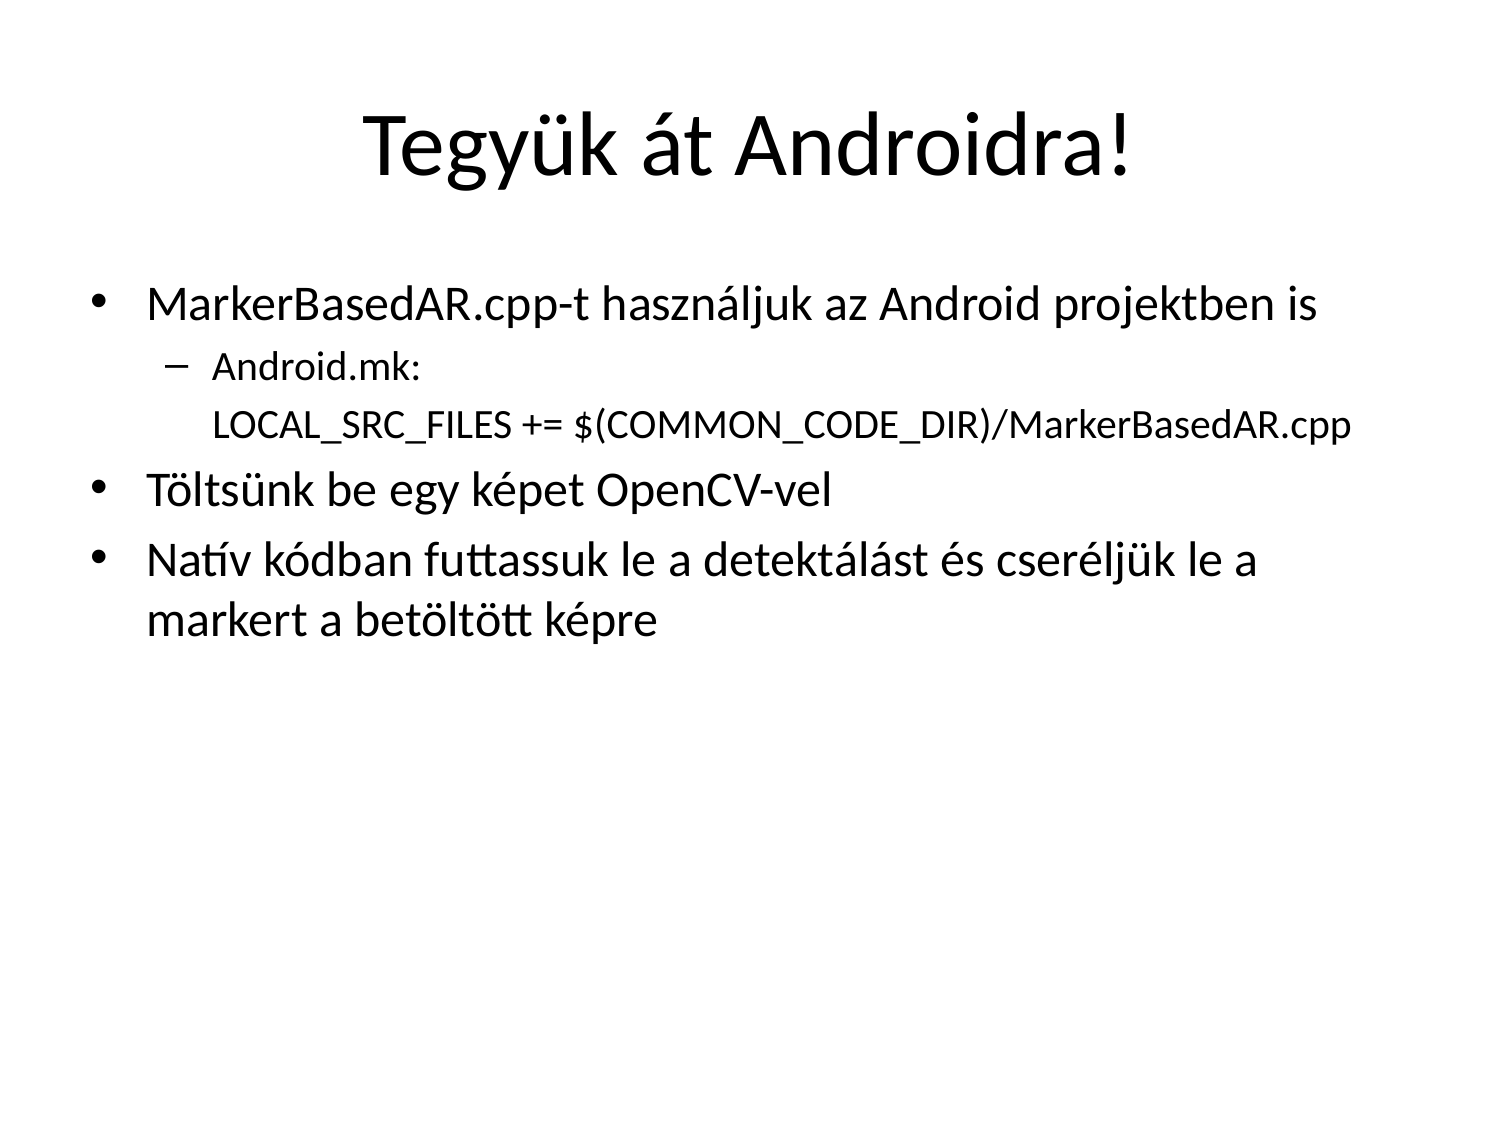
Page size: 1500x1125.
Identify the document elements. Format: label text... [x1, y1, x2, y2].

list MarkerBasedAR.cpp-t használjuk az Android projektben is Android.mk: LOCAL_SRC_FILES += $(COMMON_CODE_DIR)/MarkerBasedAR.cpp Töltsünk be egy képet OpenCV-vel Natív kódban futtassuk le a detektálást és cseréljük le a markert a betöltött képre [75, 262, 1425, 1005]
title Tegyük át Androidra! [75, 45, 1425, 233]
